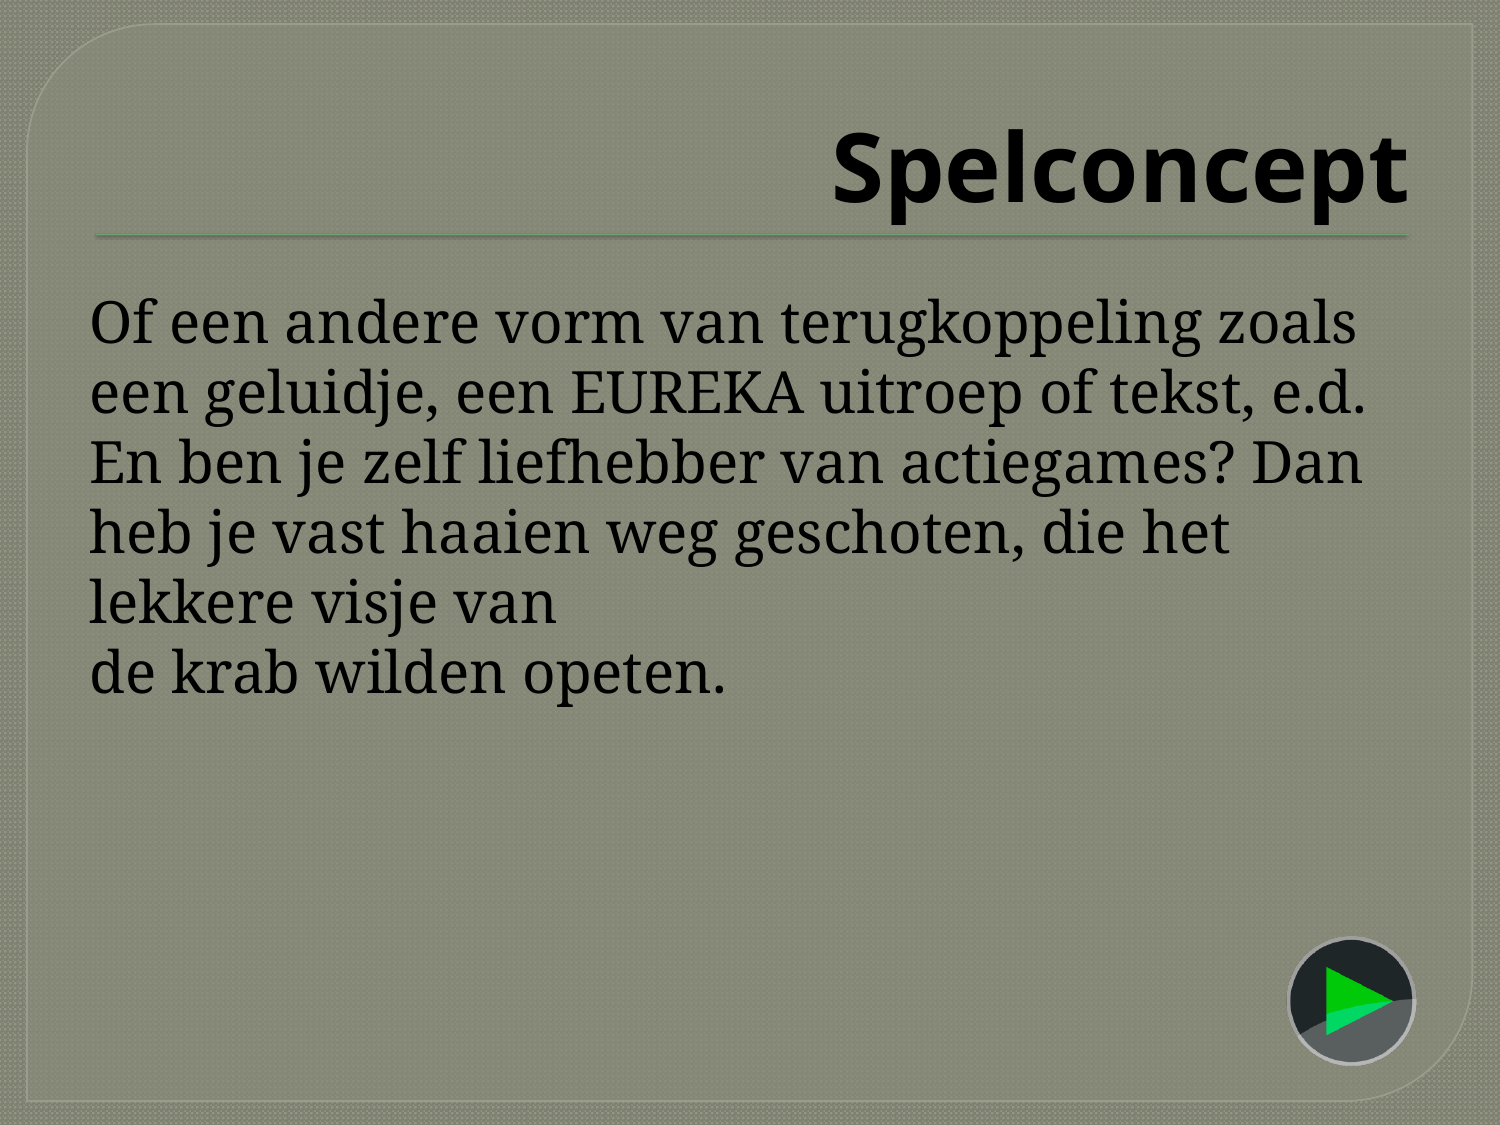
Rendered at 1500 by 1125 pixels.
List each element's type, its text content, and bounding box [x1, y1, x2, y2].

title Spelconcept [75, 41, 1425, 208]
picture [1269, 917, 1434, 1083]
list Of een andere vorm van terugkoppeling zoals een geluidje, een EUREKA uitroep of tekst, e.d. En ben je zelf liefhebber van actiegames? Dan heb je vast haaien weg geschoten, die het lekkere visje van de krab wilden opeten. [75, 208, 1436, 1106]
